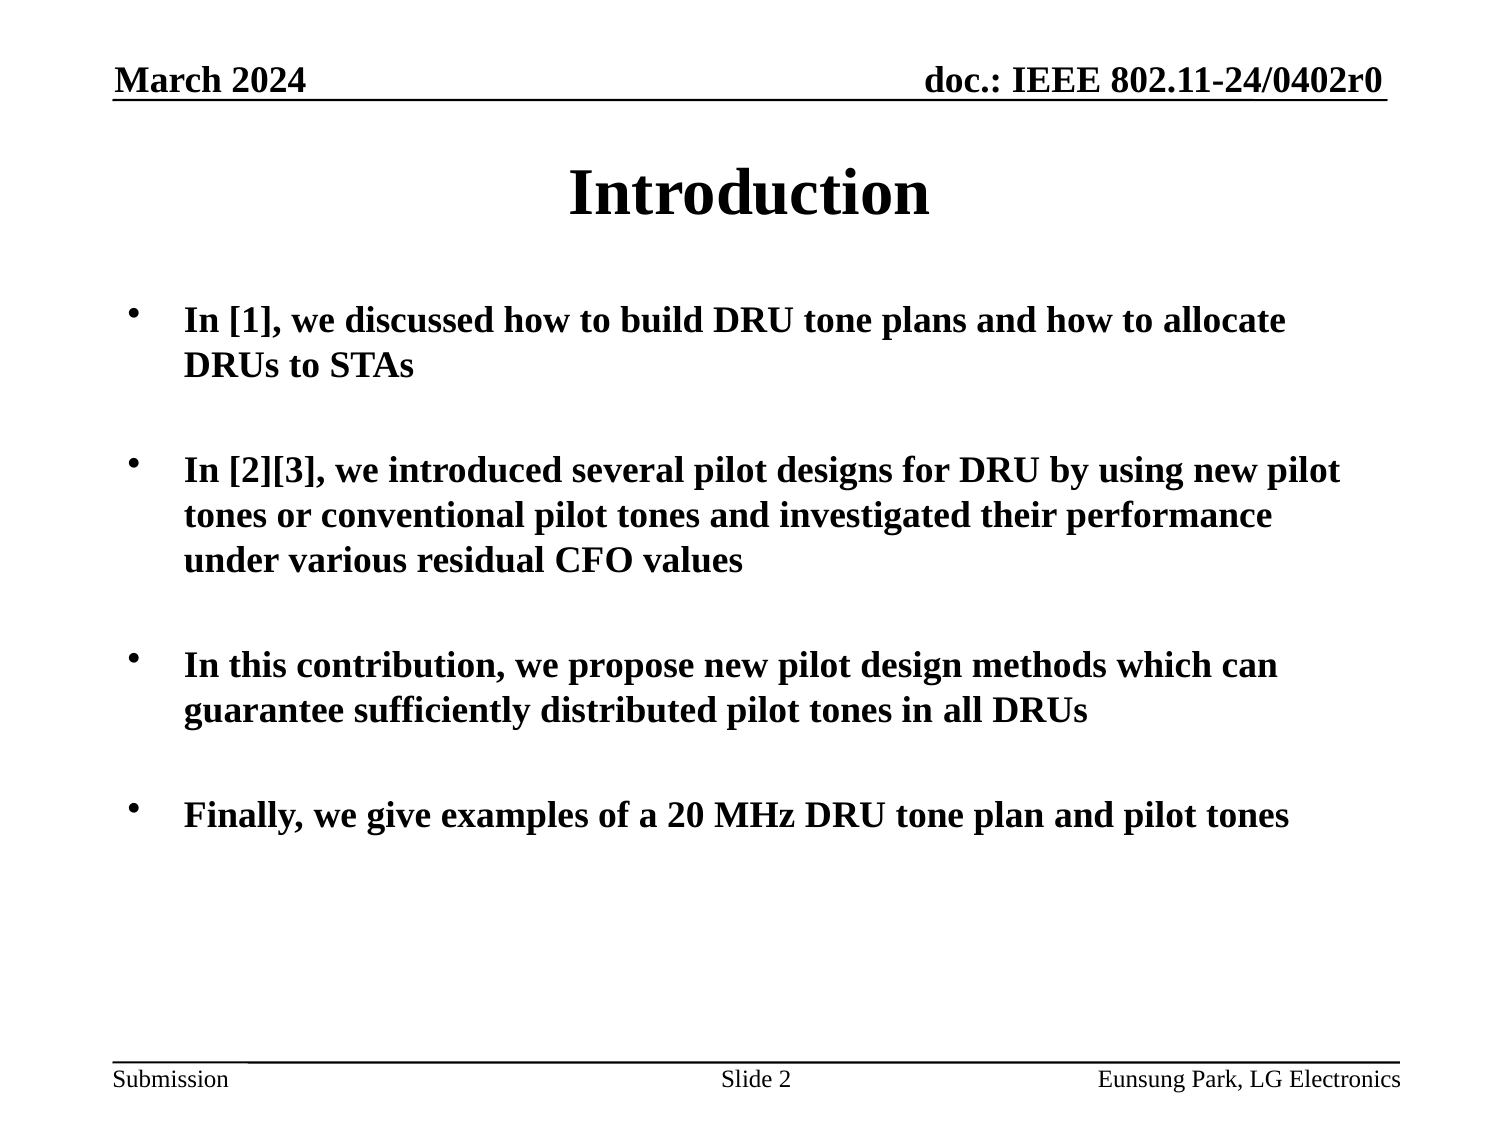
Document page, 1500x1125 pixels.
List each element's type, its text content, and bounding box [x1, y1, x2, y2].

footer Eunsung Park, LG Electronics [1038, 1061, 1402, 1093]
slide_number Slide 2 [712, 1061, 800, 1093]
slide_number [114, 54, 309, 101]
list In [1], we discussed how to build DRU tone plans and how to allocate DRUs to STAs In [2][3], we introduced several pilot designs for DRU by using new pilot tones or conventional pilot tones and investigated their performance under various residual CFO values In this contribution, we propose new pilot design methods which can guarantee sufficiently distributed pilot tones in all DRUs Finally, we give examples of a 20 MHz DRU tone plan and pilot tones [112, 287, 1388, 1000]
title Introduction [112, 112, 1388, 263]
